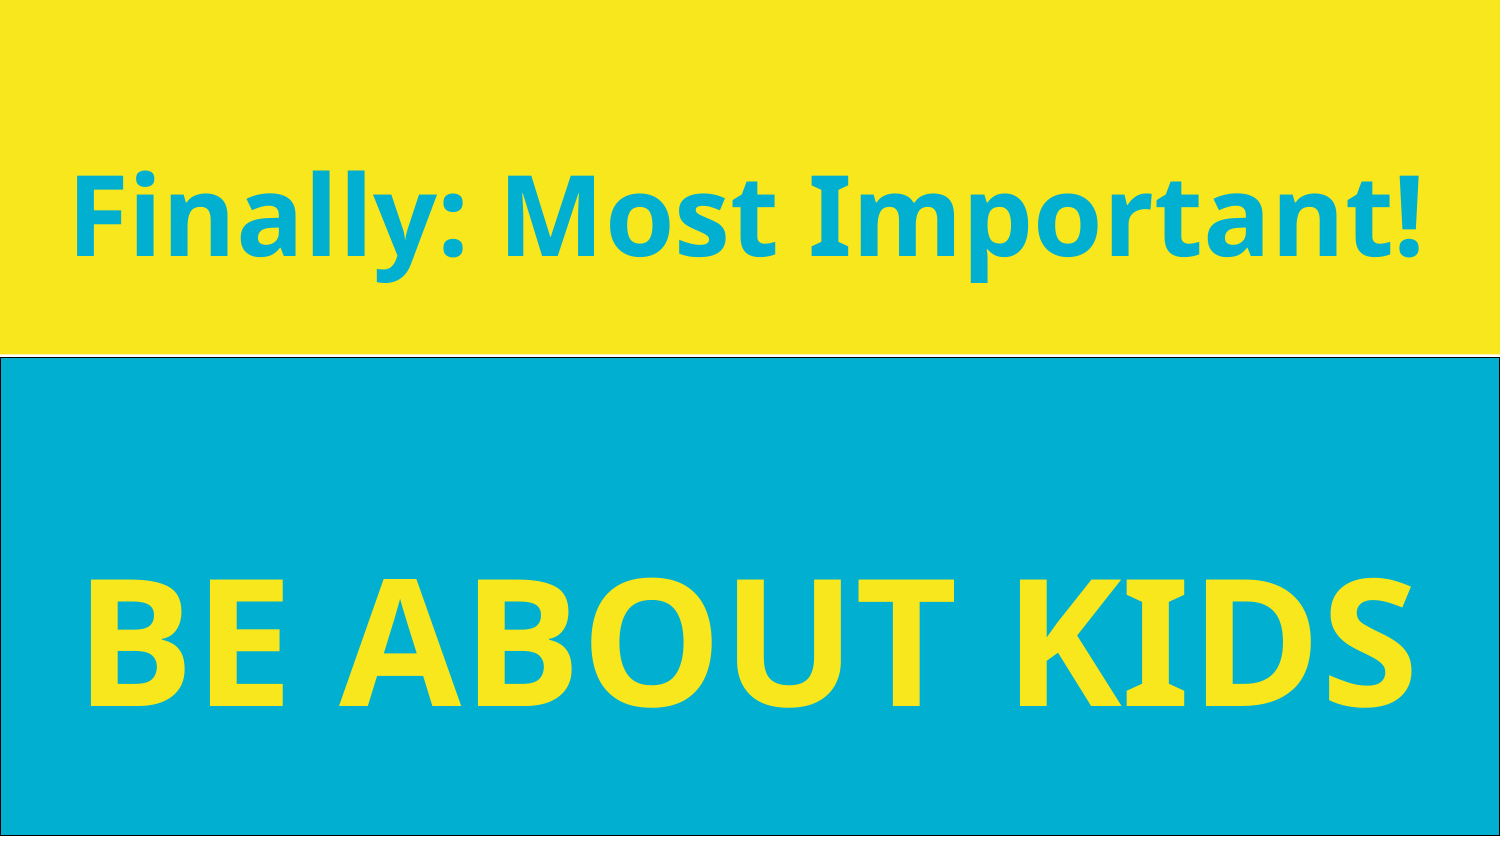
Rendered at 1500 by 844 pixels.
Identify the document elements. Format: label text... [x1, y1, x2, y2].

list BE ABOUT KIDS [52, 508, 1443, 810]
title Finally: Most Important! [52, 60, 1456, 295]
text_box [0, 357, 1500, 836]
